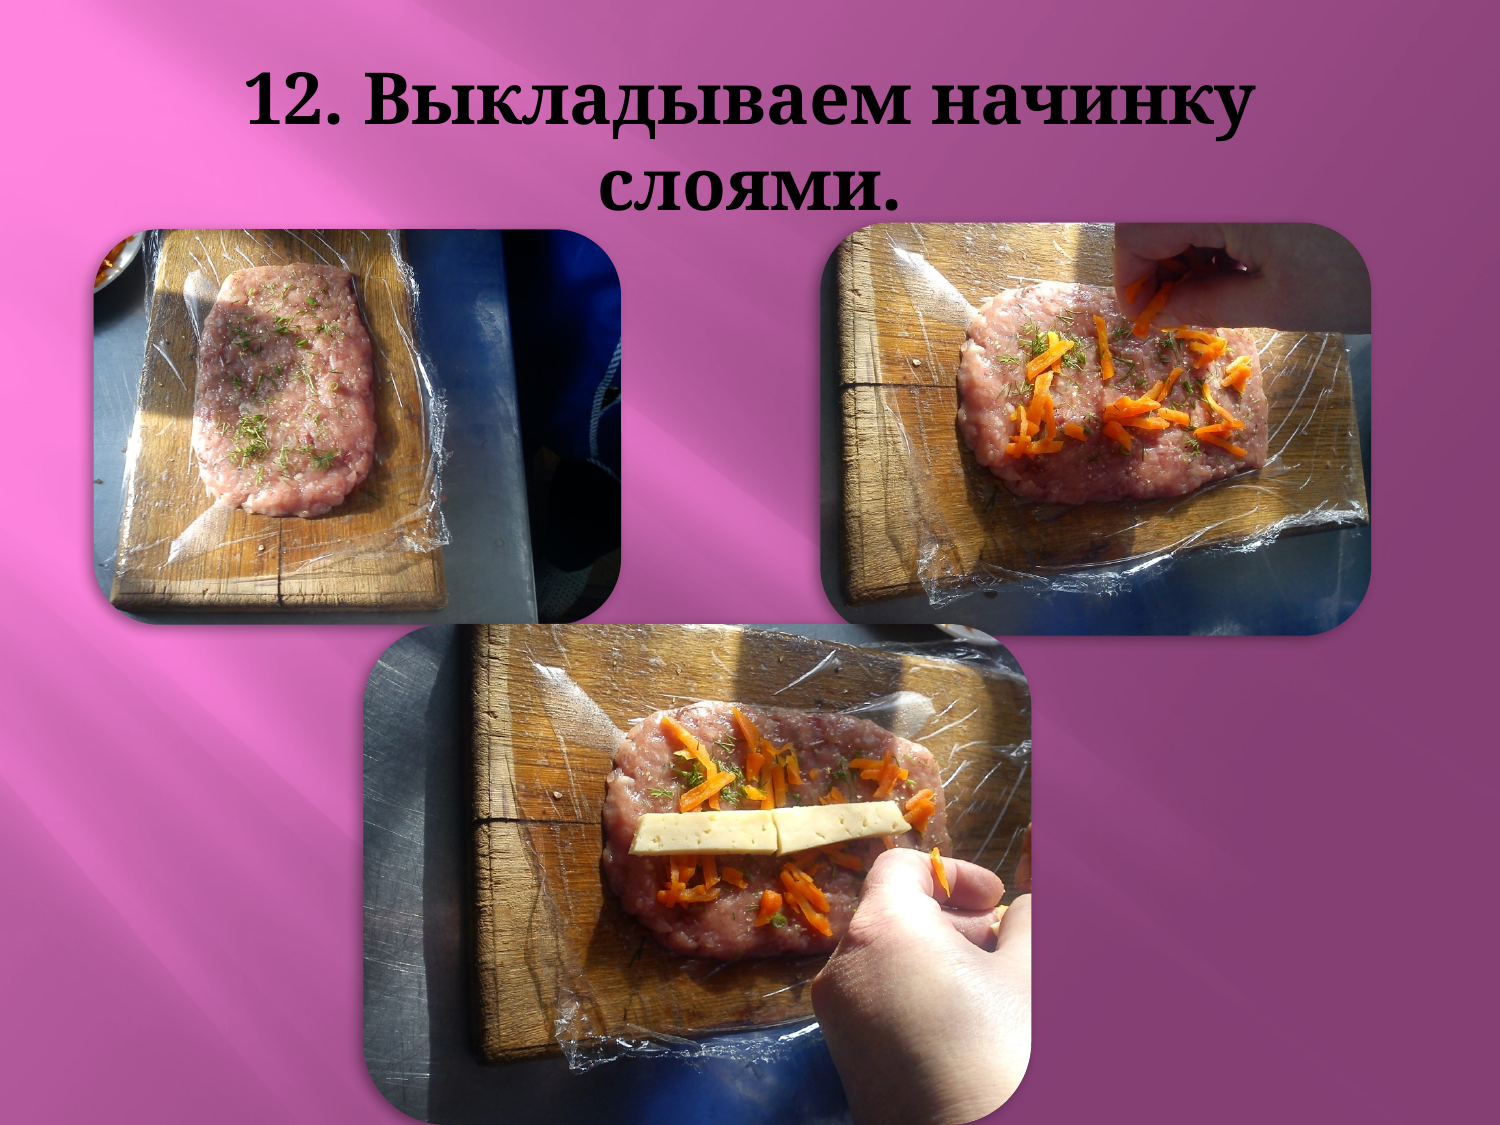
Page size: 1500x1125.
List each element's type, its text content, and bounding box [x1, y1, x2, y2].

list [93, 228, 622, 625]
title 12. Выкладываем начинку слоями. [75, 45, 1425, 233]
picture [363, 222, 1372, 1125]
